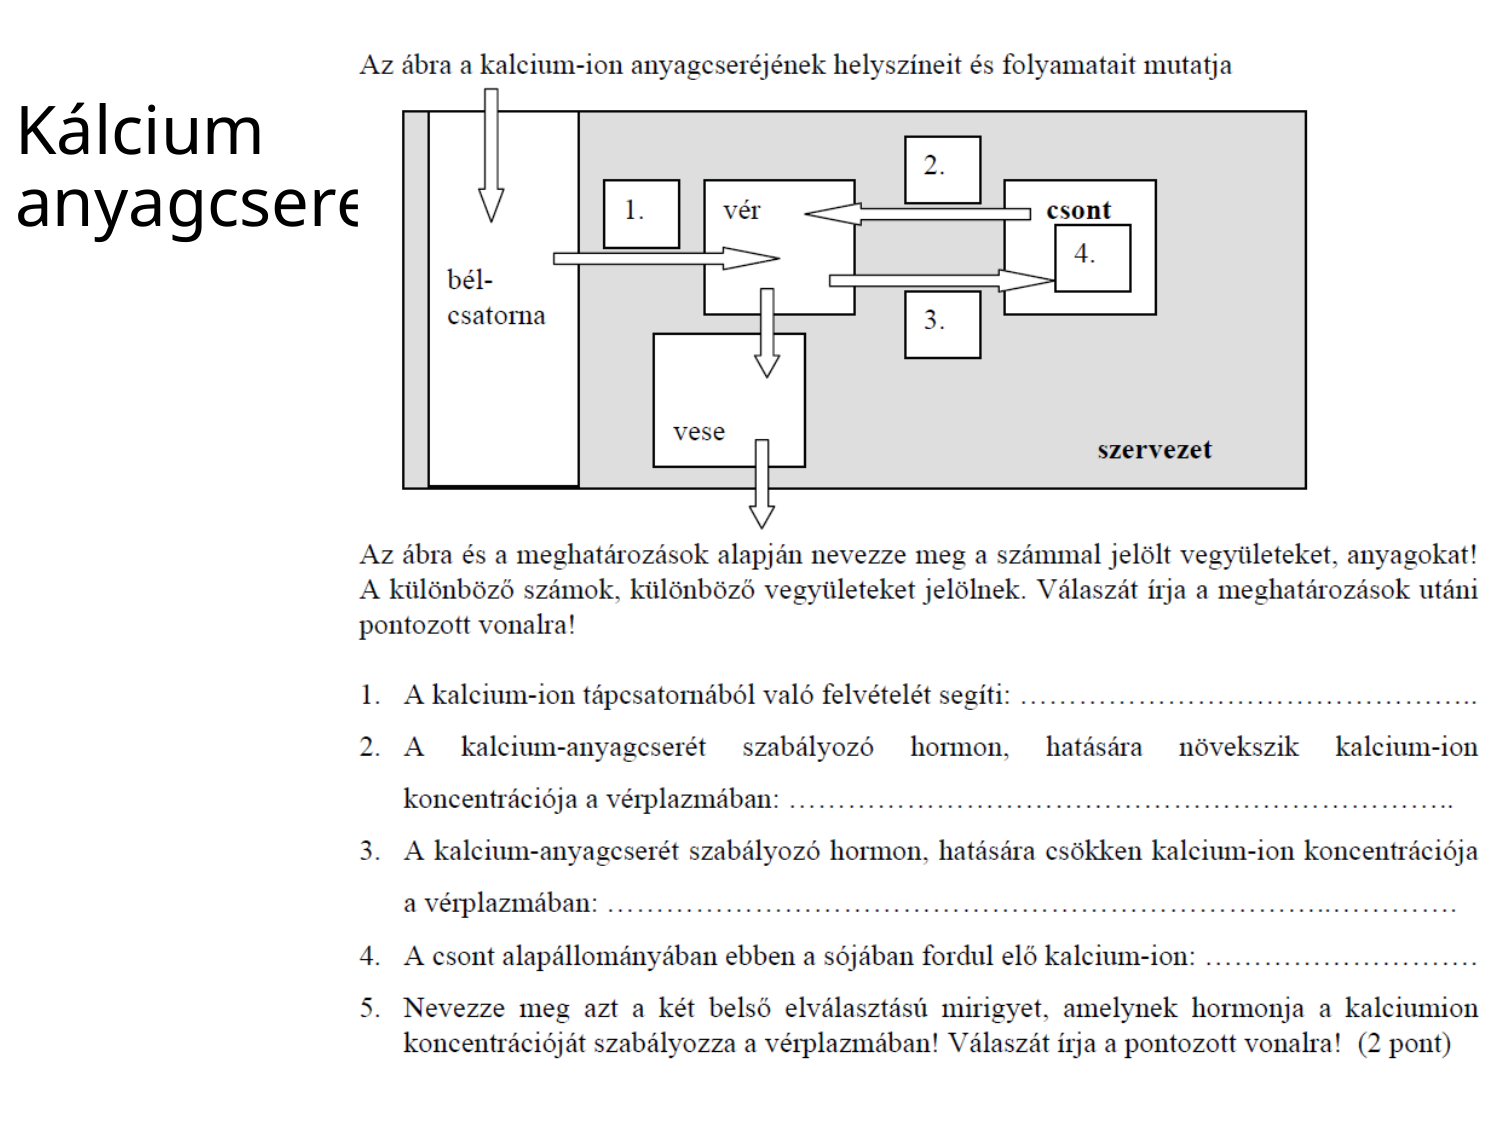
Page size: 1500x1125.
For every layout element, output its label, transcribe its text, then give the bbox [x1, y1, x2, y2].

title Kálcium anyagcsere [0, 60, 357, 278]
picture [357, 37, 1500, 1072]
